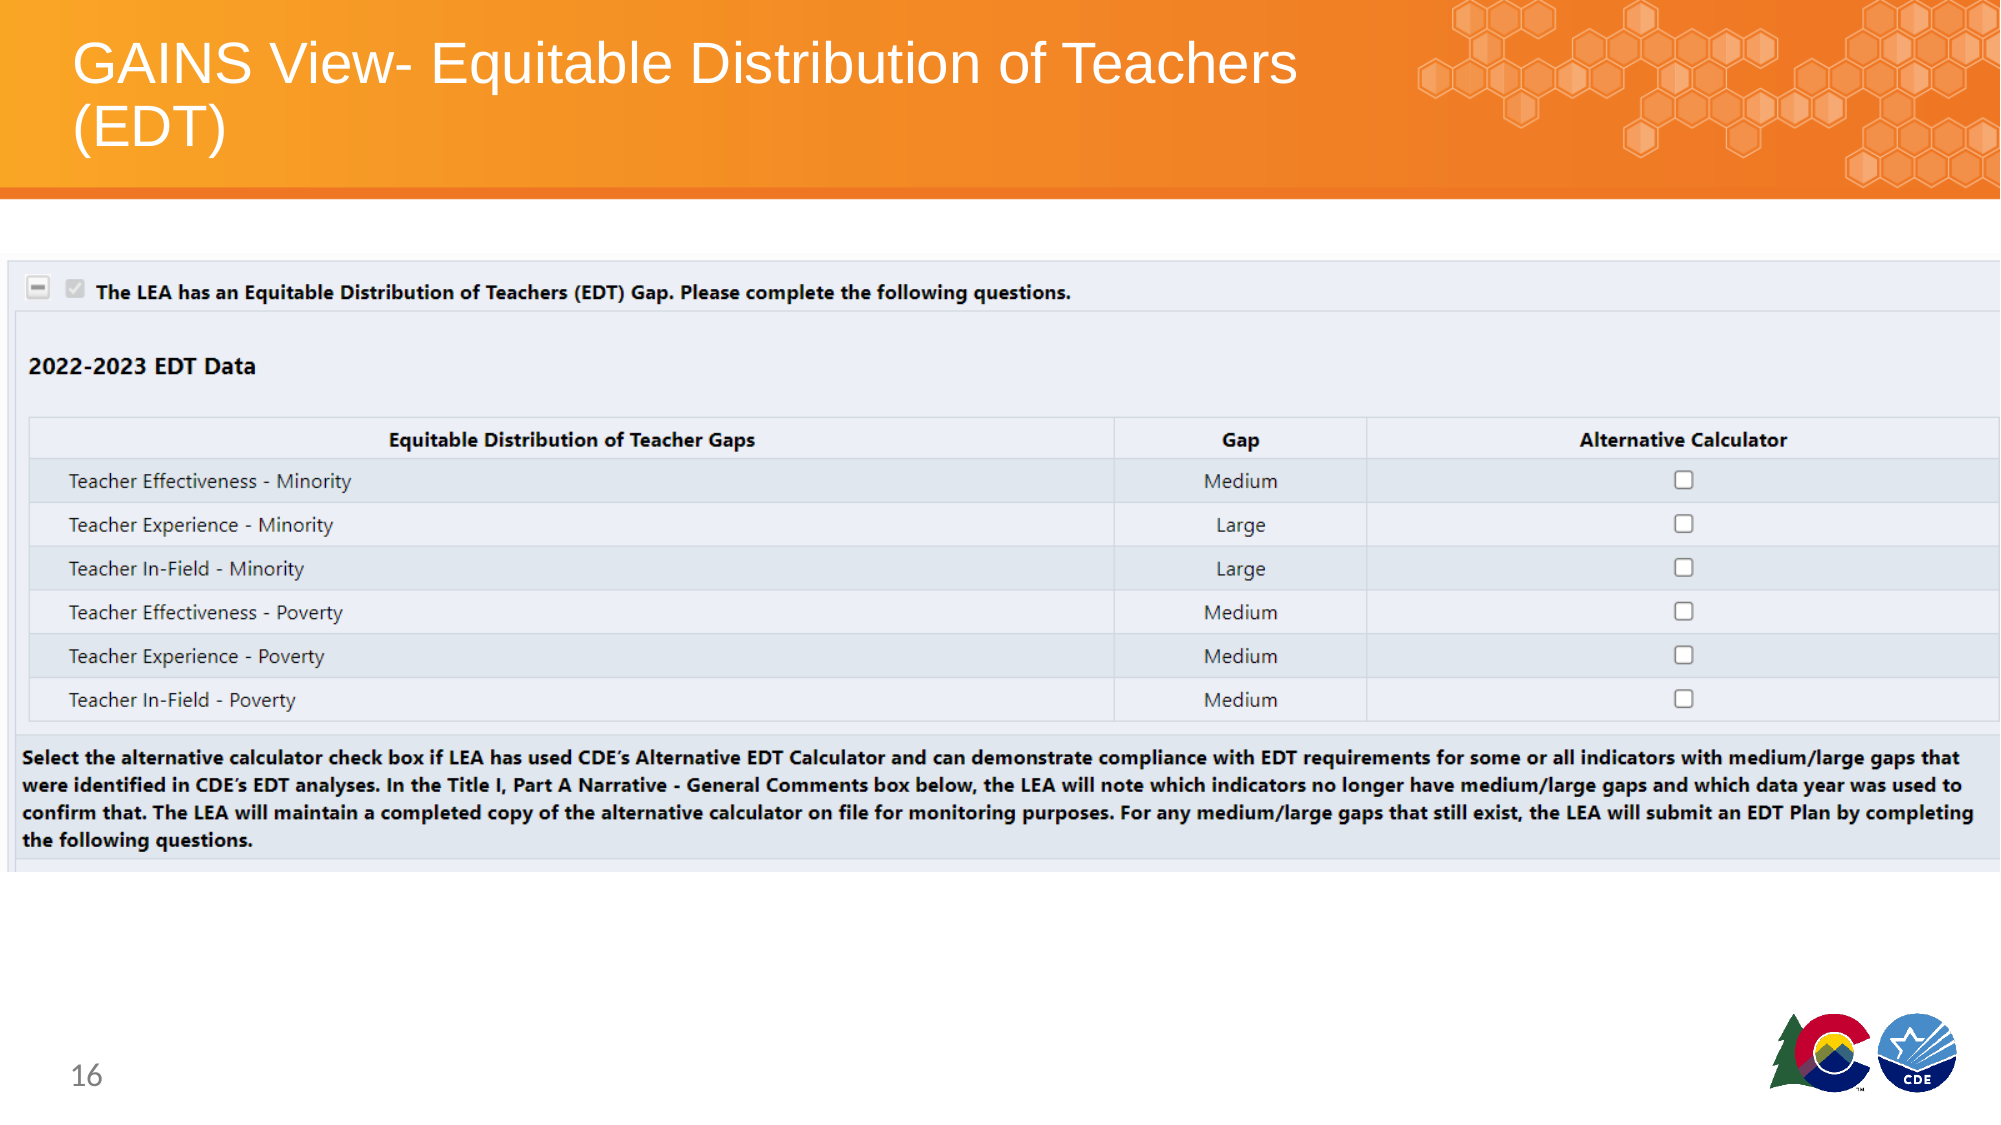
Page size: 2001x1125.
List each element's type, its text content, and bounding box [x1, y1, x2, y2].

picture [0, 252, 2000, 873]
slide_number 16 [54, 1042, 505, 1103]
picture [0, 0, 2000, 200]
title GAINS View- Equitable Distribution of Teachers (EDT) [72, 33, 1396, 182]
picture [1768, 1012, 1957, 1093]
